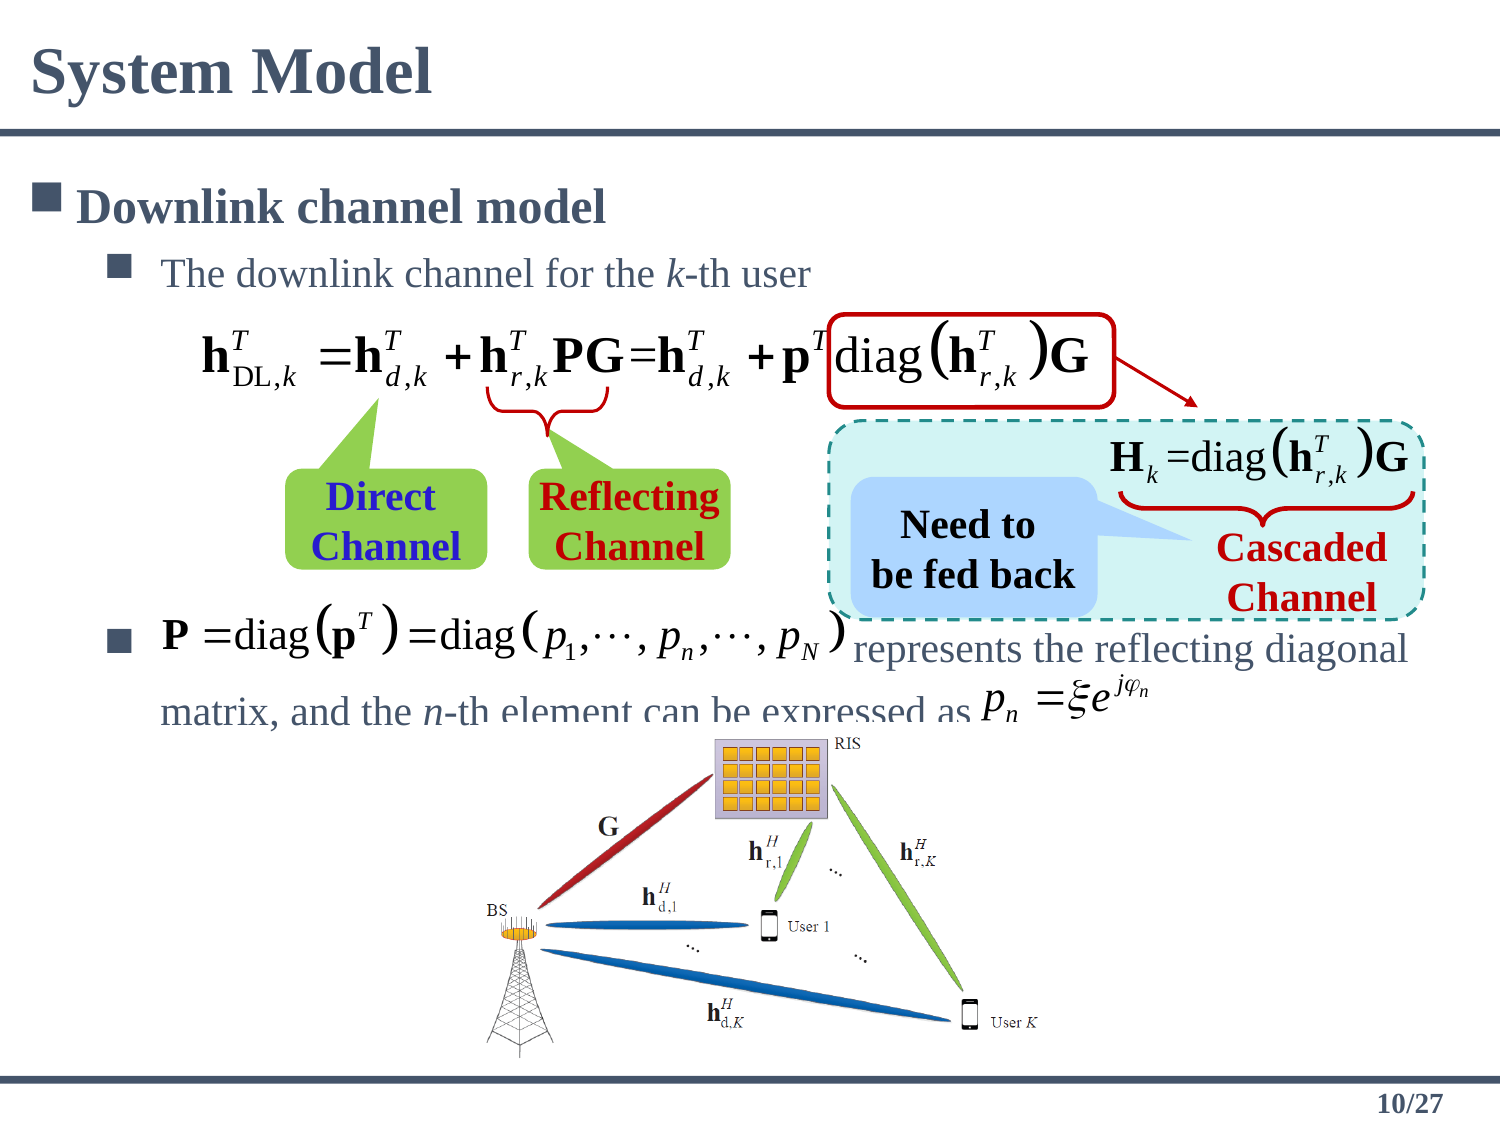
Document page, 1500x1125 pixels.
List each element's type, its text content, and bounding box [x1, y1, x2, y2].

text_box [155, 597, 851, 679]
text_box [1105, 502, 1250, 534]
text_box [1103, 420, 1420, 502]
text_box Reflecting Channel [528, 428, 731, 570]
text_box [1126, 502, 1408, 526]
text_box Direct Channel [285, 408, 488, 570]
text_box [195, 312, 1104, 408]
text_box [494, 408, 601, 436]
text_box Cascaded Channel [1178, 512, 1425, 628]
text_box [828, 420, 1103, 597]
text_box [971, 663, 1159, 734]
text_box Downlink channel model The downlink channel for the k-th user represents the reflecting diagonal matrix, and the n-th element can be expressed as [14, 136, 1470, 866]
picture [479, 722, 1042, 1060]
text_box [1104, 315, 1115, 407]
text_box [1275, 438, 1424, 512]
text_box System Model [16, 19, 449, 115]
text_box [0, 128, 1500, 137]
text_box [1114, 356, 1198, 408]
text_box [851, 536, 1178, 620]
text_box [0, 1075, 1500, 1085]
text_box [850, 476, 1098, 618]
